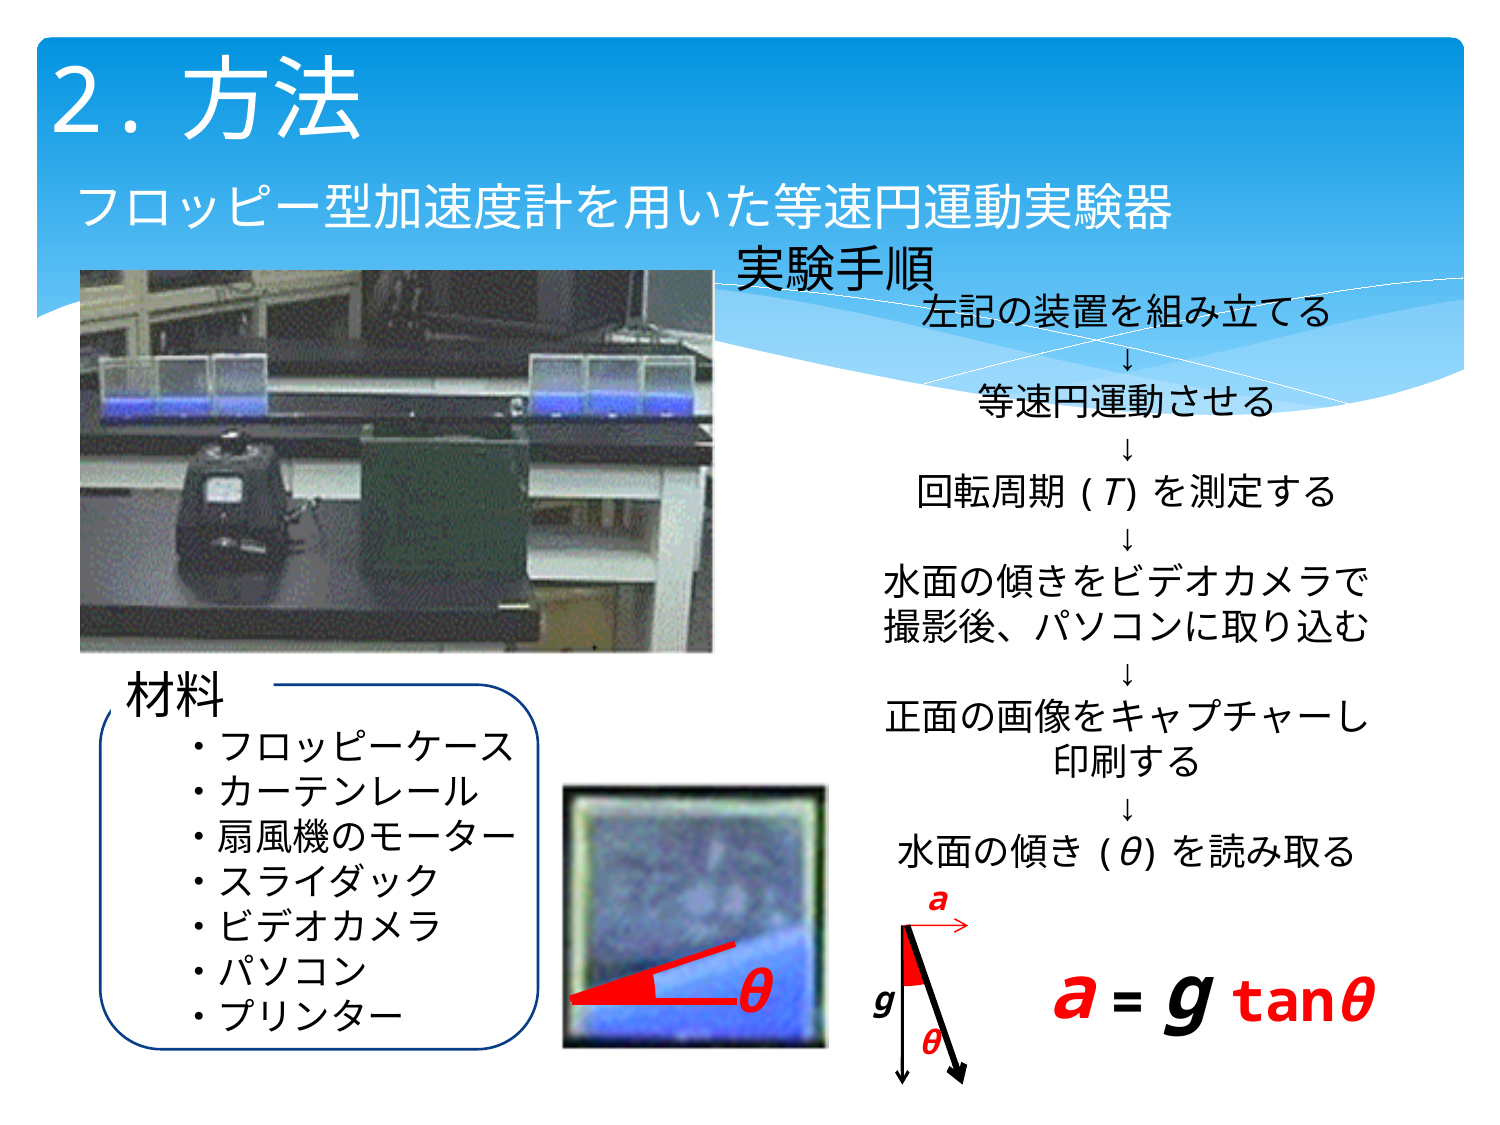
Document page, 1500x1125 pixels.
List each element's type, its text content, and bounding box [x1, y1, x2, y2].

text_box [98, 710, 492, 1051]
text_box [1036, 935, 1390, 1044]
text_box フロッピー型加速度計を用いた等速円運動実験器 [58, 167, 1189, 243]
text_box 左記の装置を組み立てる ↓ 等速円運動させる ↓ 回転周期(T)を測定する ↓ 水面の傾きをビデオカメラで 撮影後、パソコンに取り込む ↓ 正面の画像をキャプチャーし 印刷する ↓ 水面の傾き(θ)を読み取る [838, 280, 1418, 881]
text_box ・フロッピーケース ・カーテンレール ・扇風機のモーター ・スライダック ・ビデオカメラ ・パソコン ・プリンター [165, 715, 533, 1046]
picture [79, 270, 715, 657]
title 2.方法 [33, 19, 1384, 173]
text_box [533, 718, 540, 779]
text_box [828, 866, 982, 1085]
text_box 実験手順 [719, 229, 1017, 306]
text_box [498, 780, 830, 1103]
text_box [275, 683, 532, 715]
text_box 材料 [110, 667, 275, 732]
